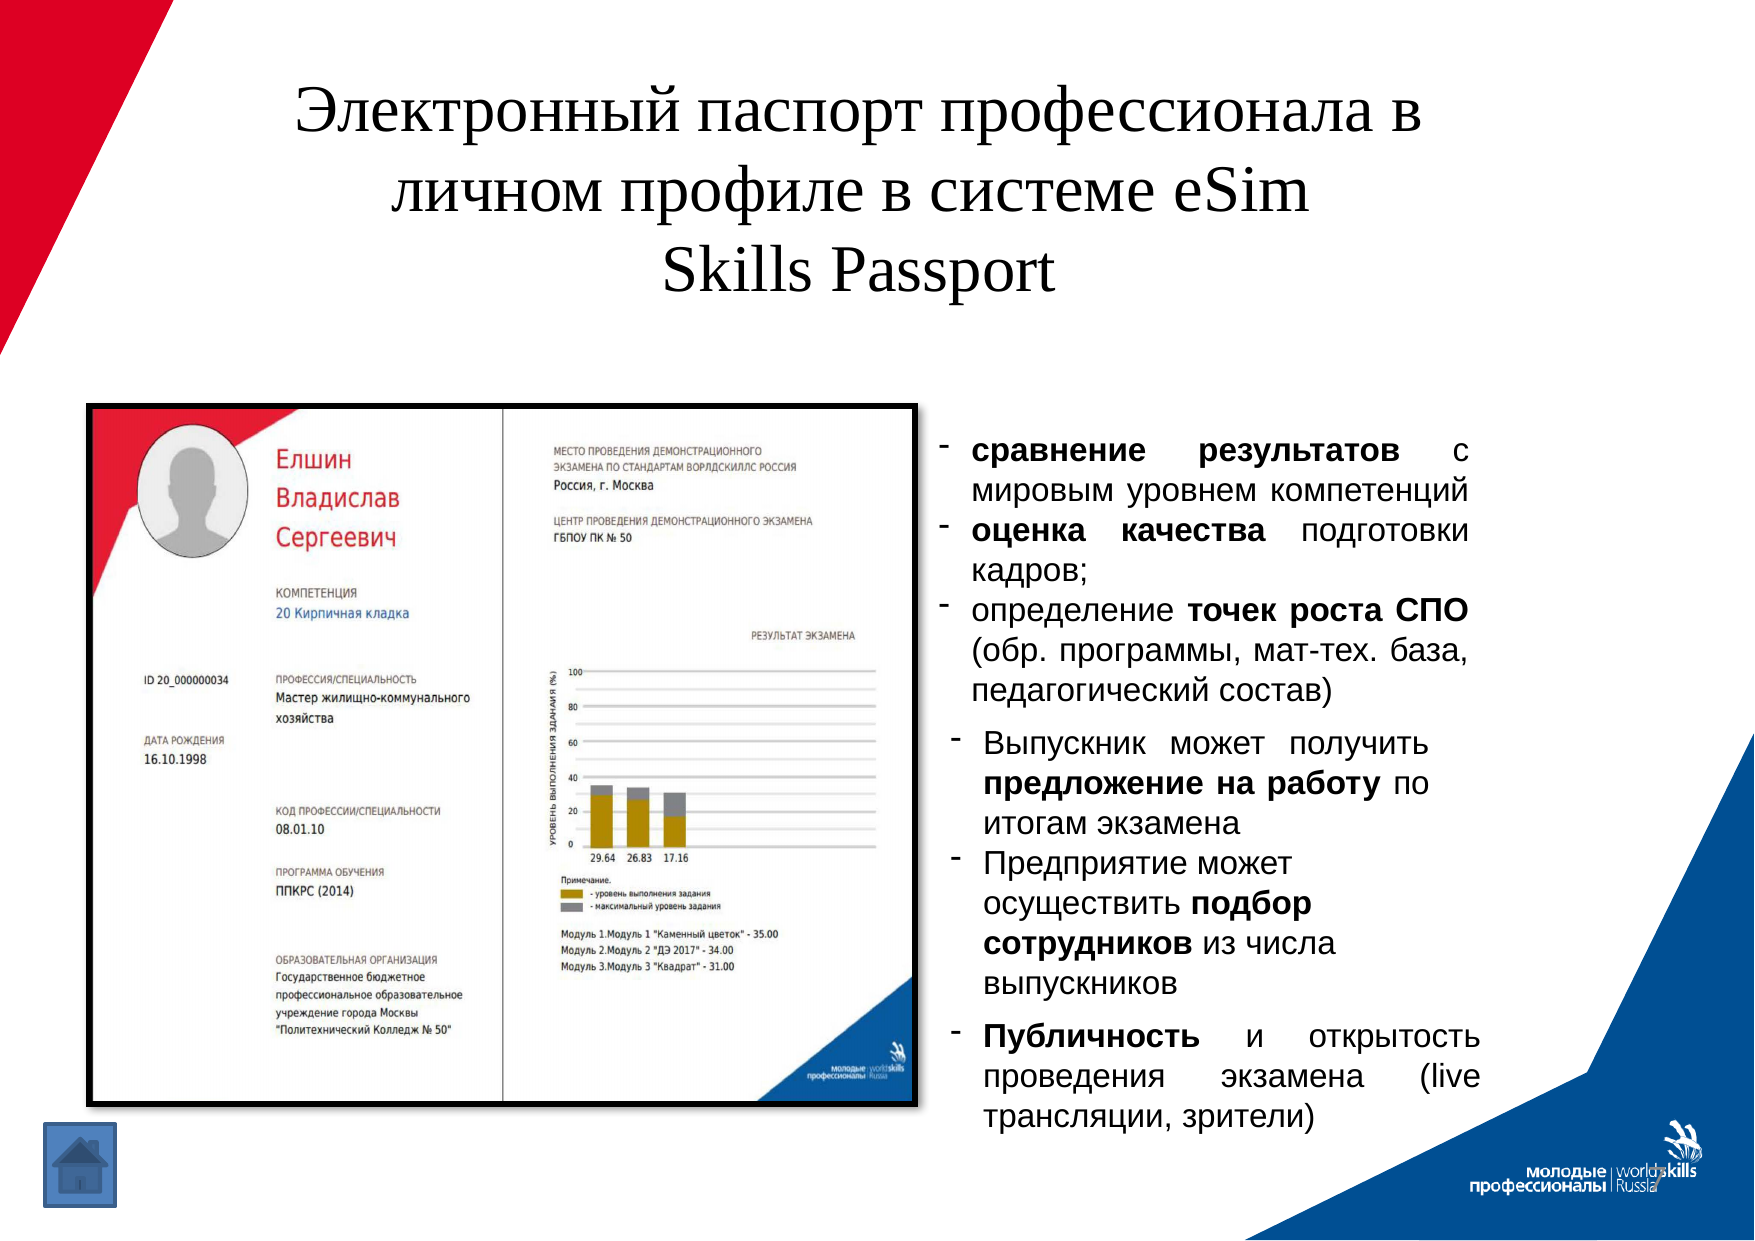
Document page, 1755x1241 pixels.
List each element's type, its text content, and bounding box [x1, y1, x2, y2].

picture [91, 409, 913, 1101]
text_box сравнение результатов с мировым уровнем компетенций оценка качества подготовки кадров; определение точек роста СПО (обр. программы, мат-тех. база, педагогический состав) [928, 421, 1485, 756]
picture [1469, 1117, 1703, 1196]
text_box Публичность и открытость проведения экзамена (live трансляции, зрители) [935, 1006, 1496, 1142]
text_box Выпускник может получить предложение на работу по итогам экзамена Предприятие может осуществить подбор сотрудников из числа выпускников [935, 713, 1445, 1006]
text_box [43, 1122, 117, 1208]
text_box Электронный паспорт профессионала в личном профиле в системе eSim Skills Passport [232, 57, 1487, 313]
slide_number 7 [1263, 1153, 1667, 1200]
